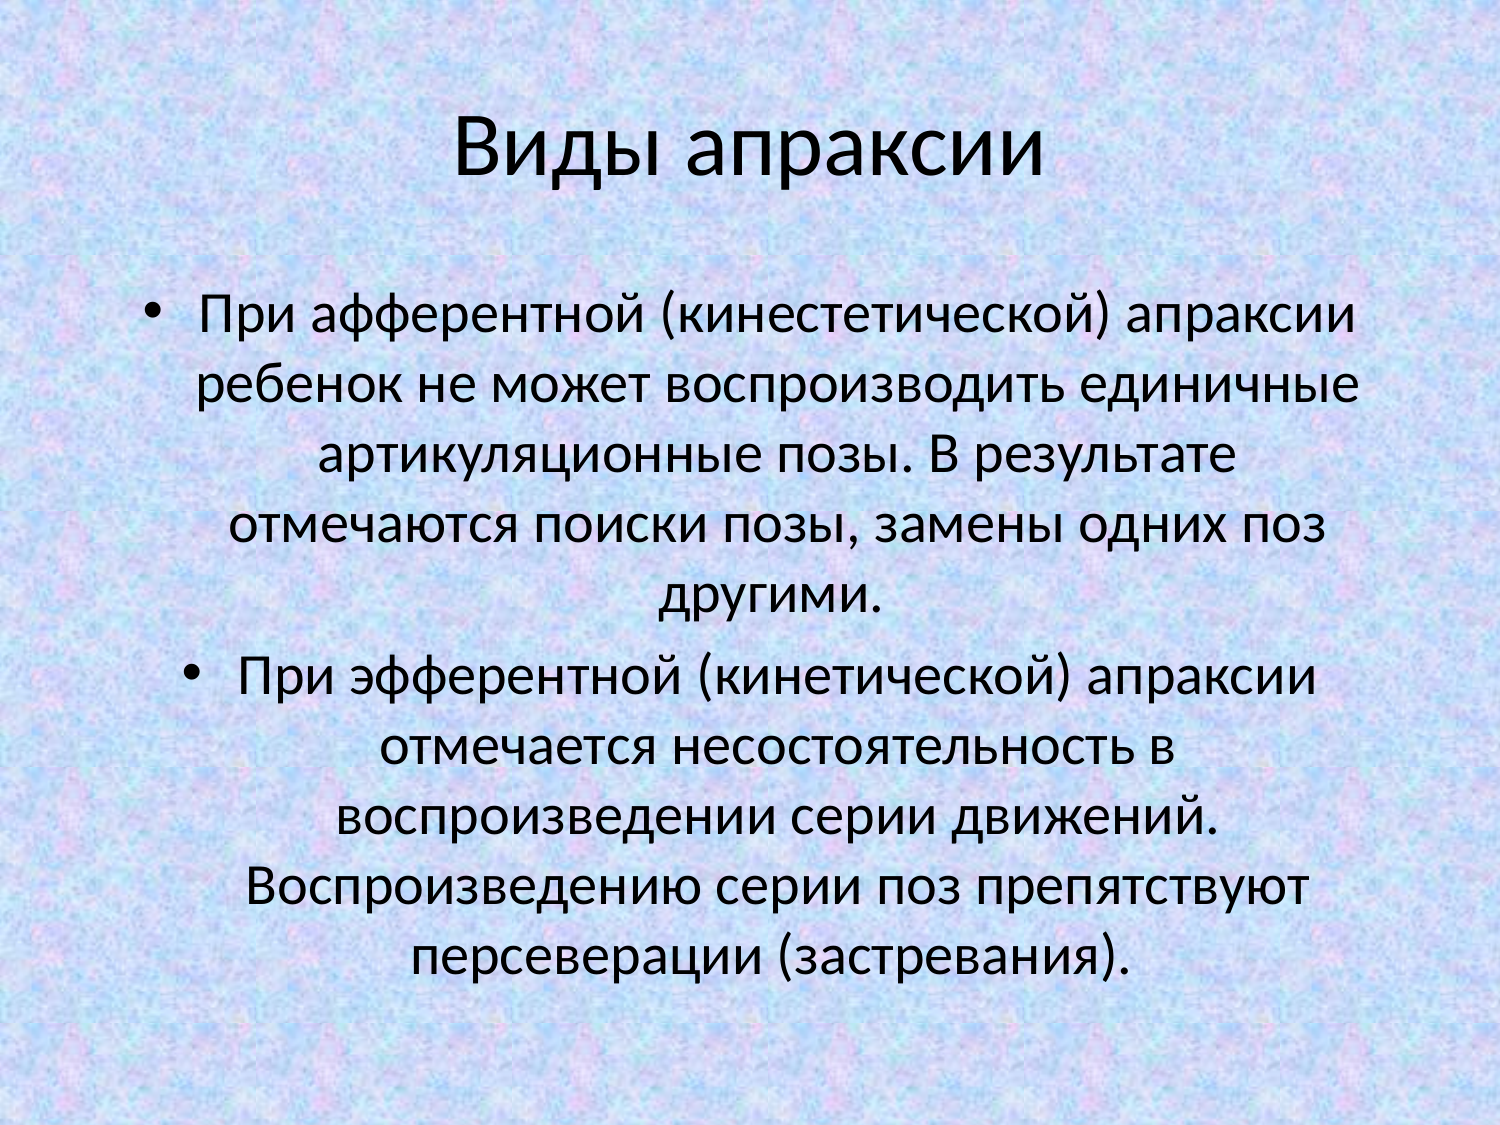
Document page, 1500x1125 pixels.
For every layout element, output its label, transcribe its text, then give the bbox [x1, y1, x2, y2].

list При афферентной (кинестетической) апраксии ребенок не может воспроизводить единичные артикуляционные позы. В результате отмечаются поиски позы, замены одних поз другими. При эфферентной (кинетической) апраксии отмечается несостоятельность в воспроизведении серии движений. Воспроизведению серии поз препятствуют персеверации (застревания). [112, 267, 1388, 1001]
picture [0, 0, 1500, 1125]
title Виды апраксии [75, 45, 1425, 233]
